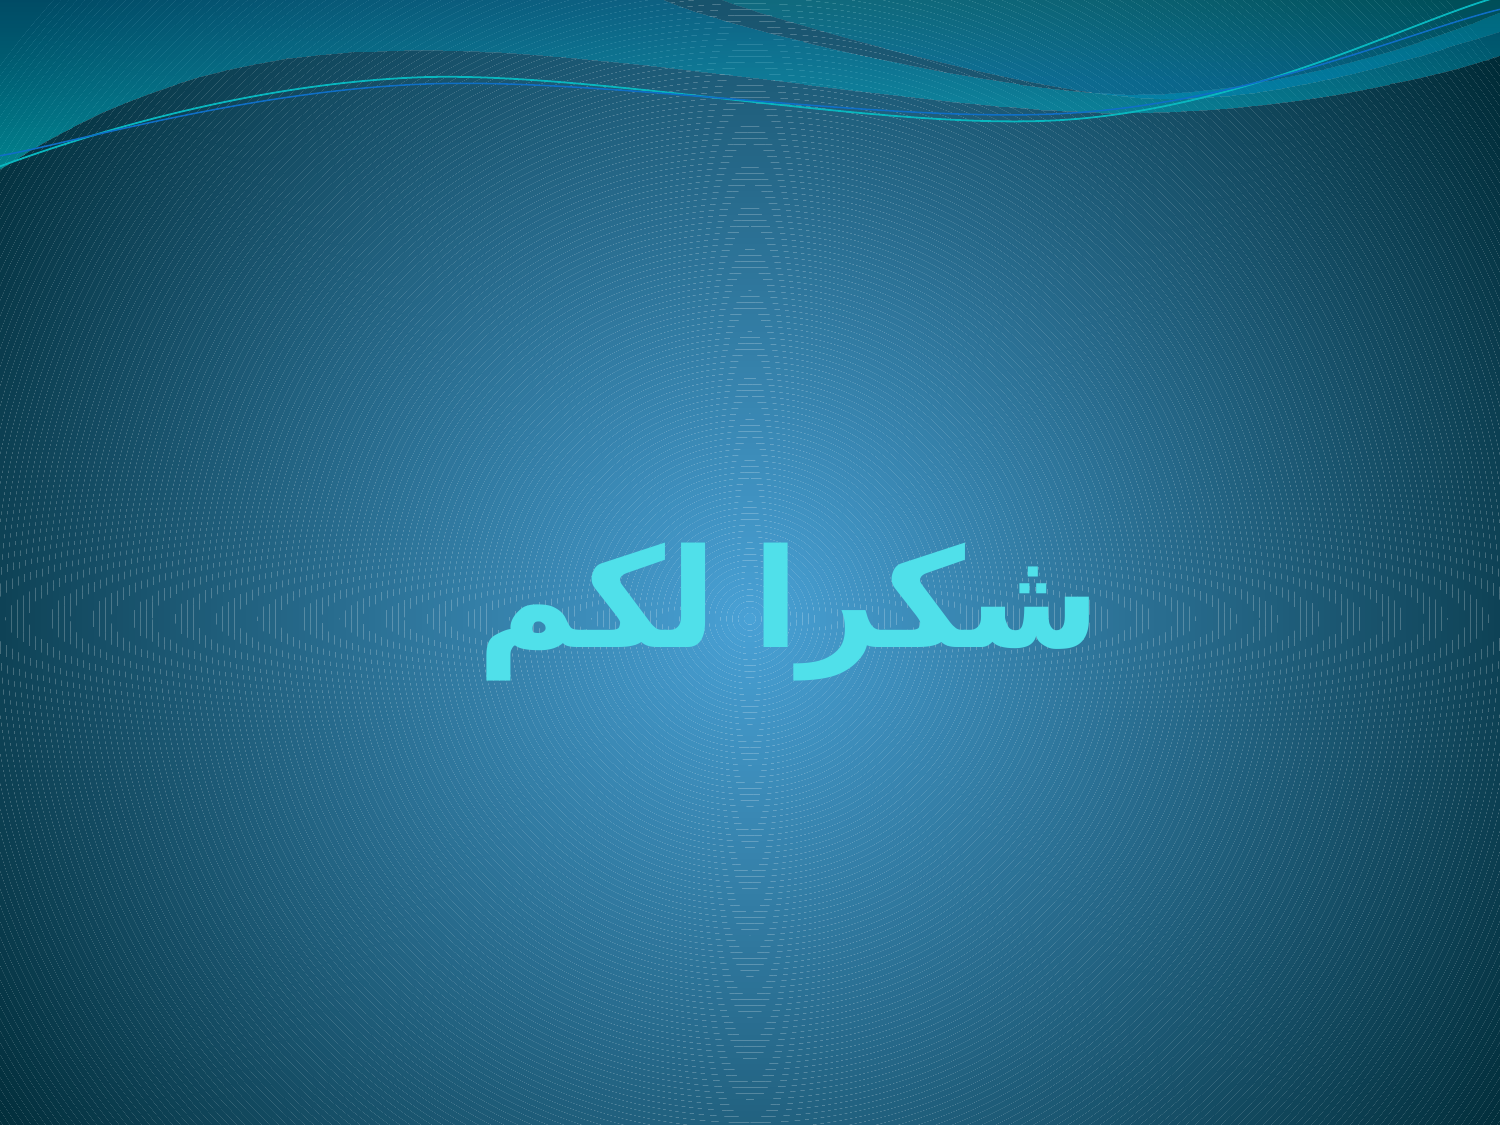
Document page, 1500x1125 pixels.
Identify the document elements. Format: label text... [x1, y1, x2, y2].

title شكرا لكم [128, 375, 1417, 675]
